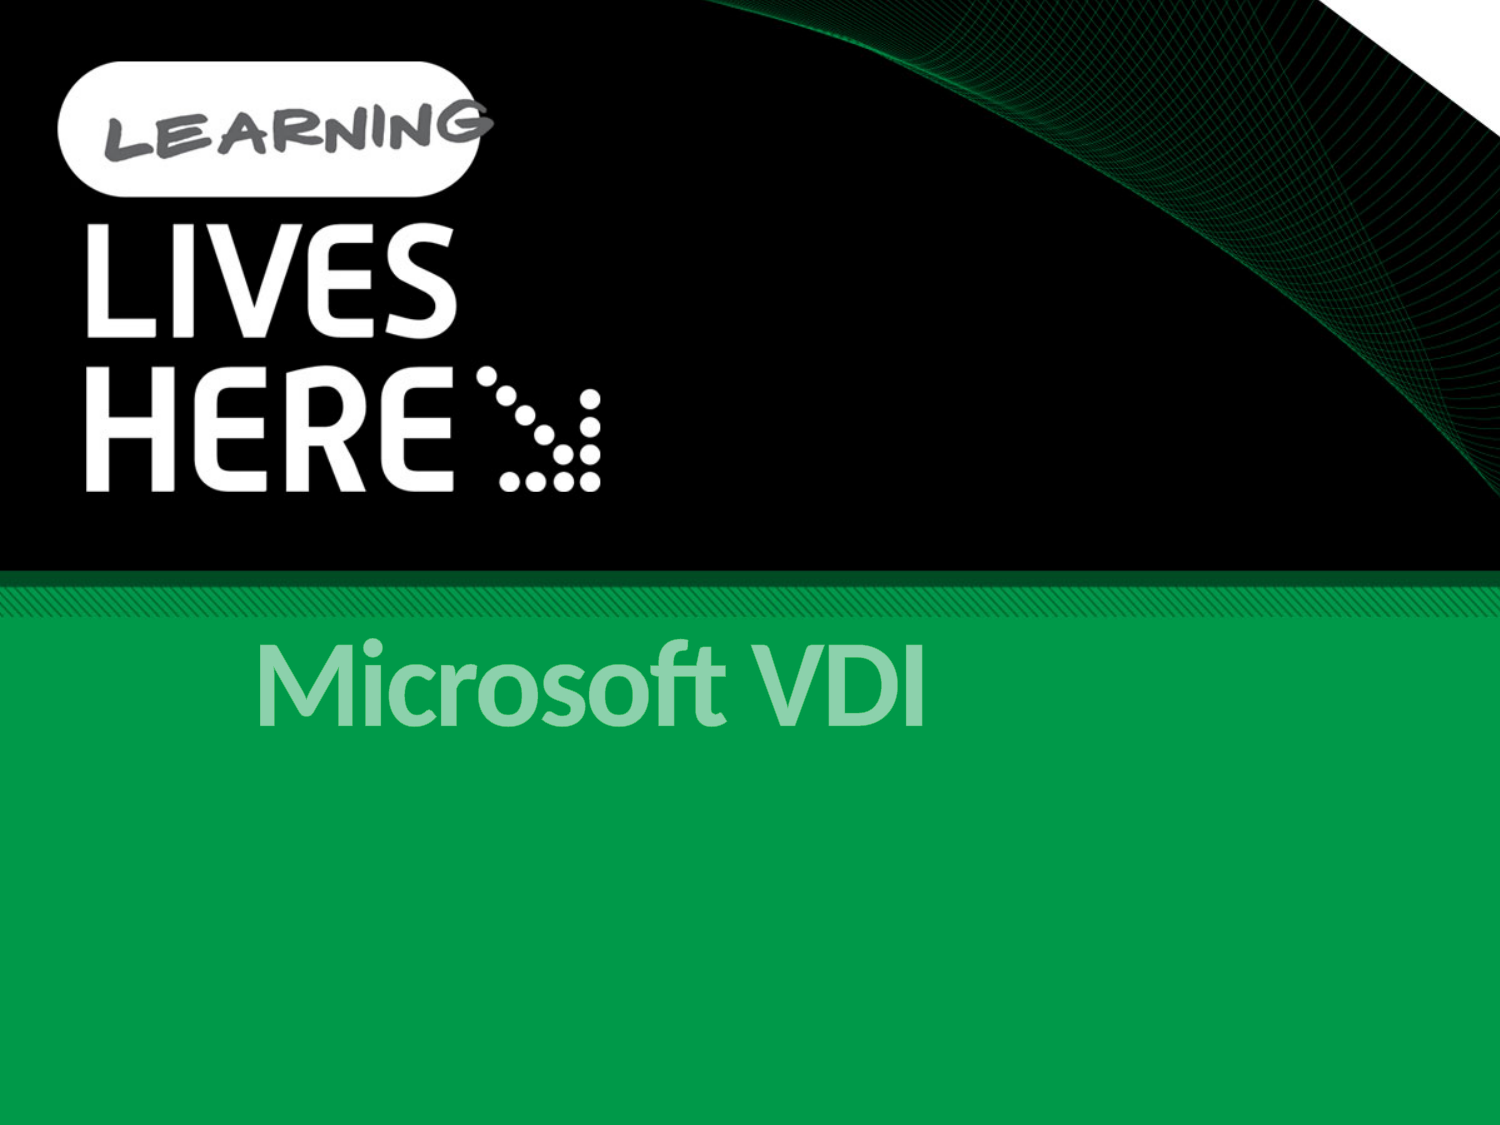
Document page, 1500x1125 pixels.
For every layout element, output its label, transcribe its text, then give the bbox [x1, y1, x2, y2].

title Microsoft VDI [251, 617, 1341, 767]
picture [0, 0, 1500, 1125]
